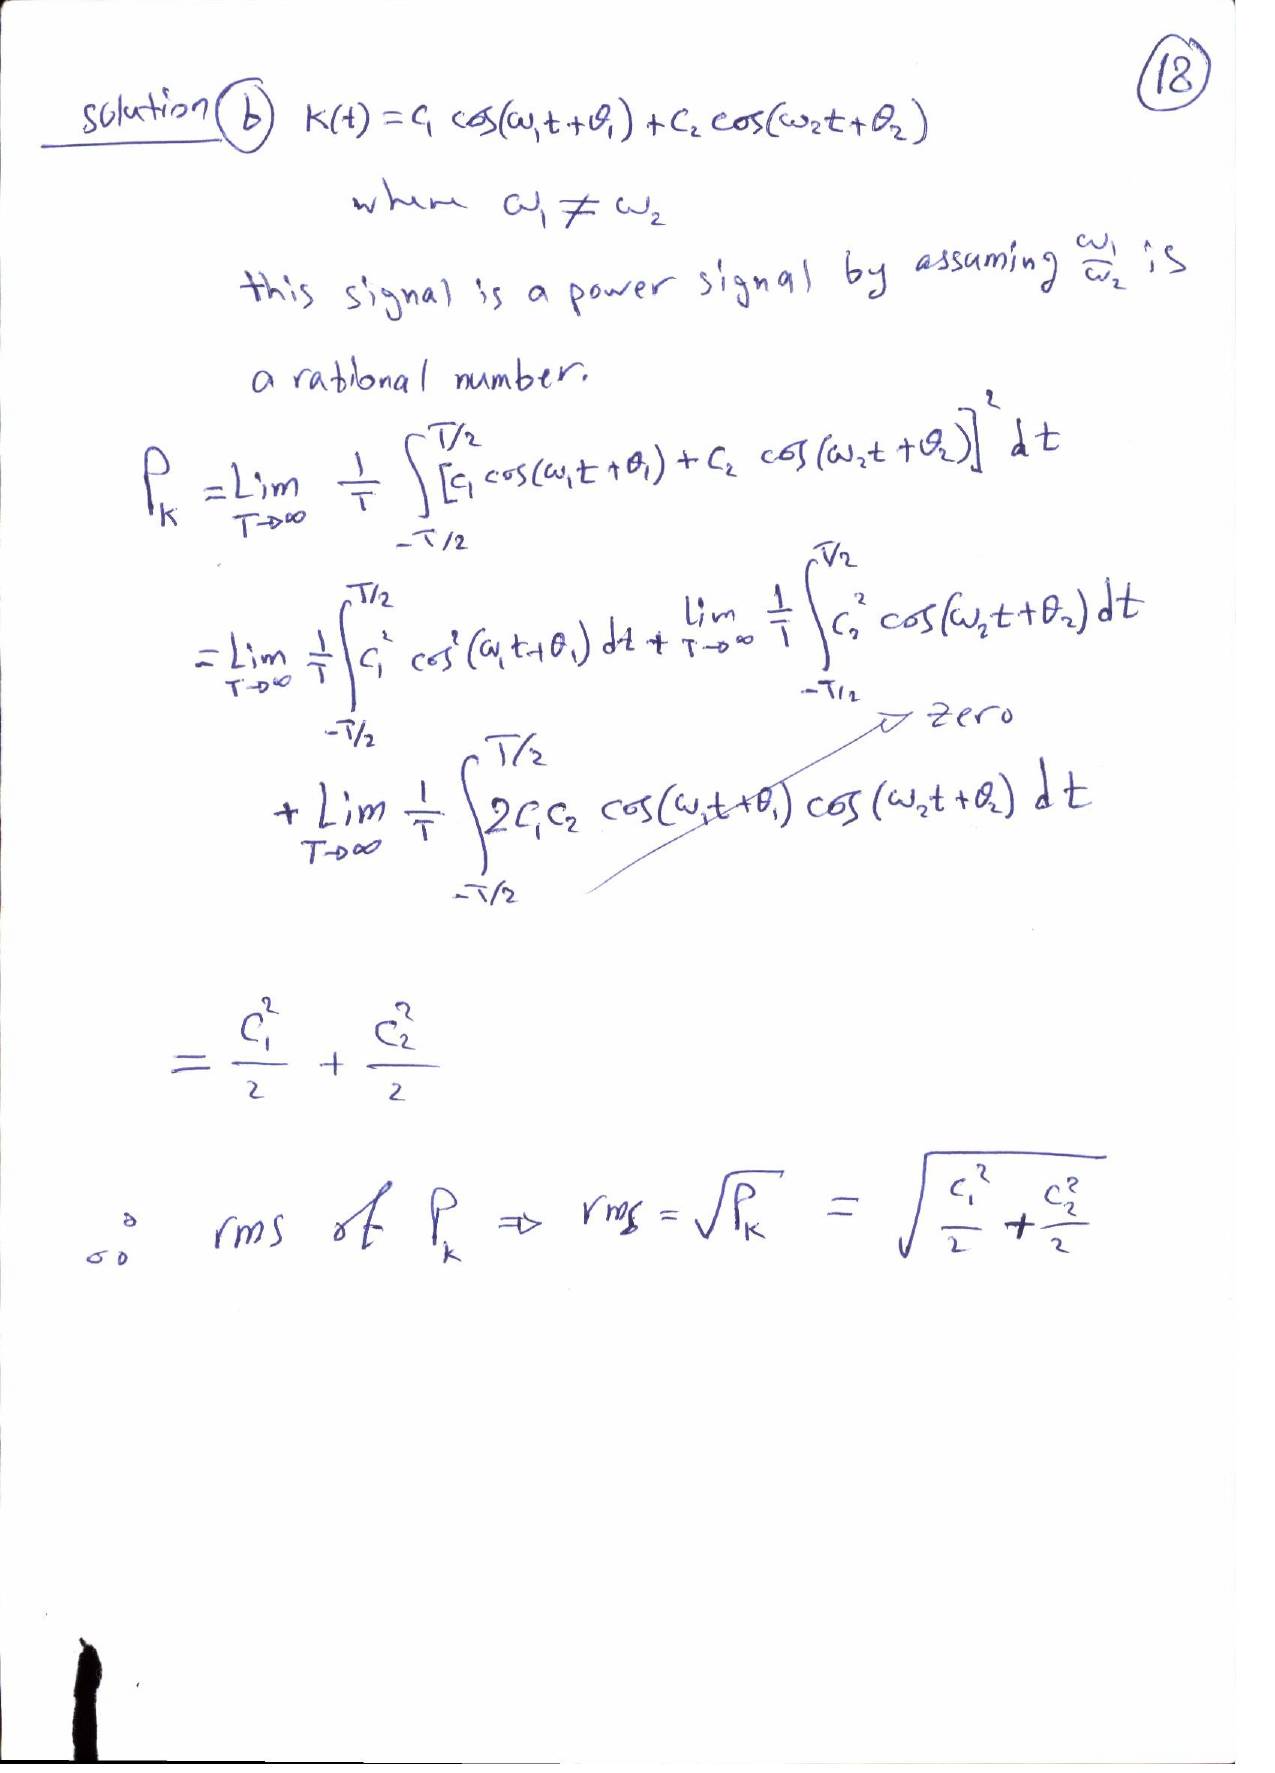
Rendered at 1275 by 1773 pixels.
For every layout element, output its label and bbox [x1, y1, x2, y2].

text_box [0, 0, 1236, 1764]
